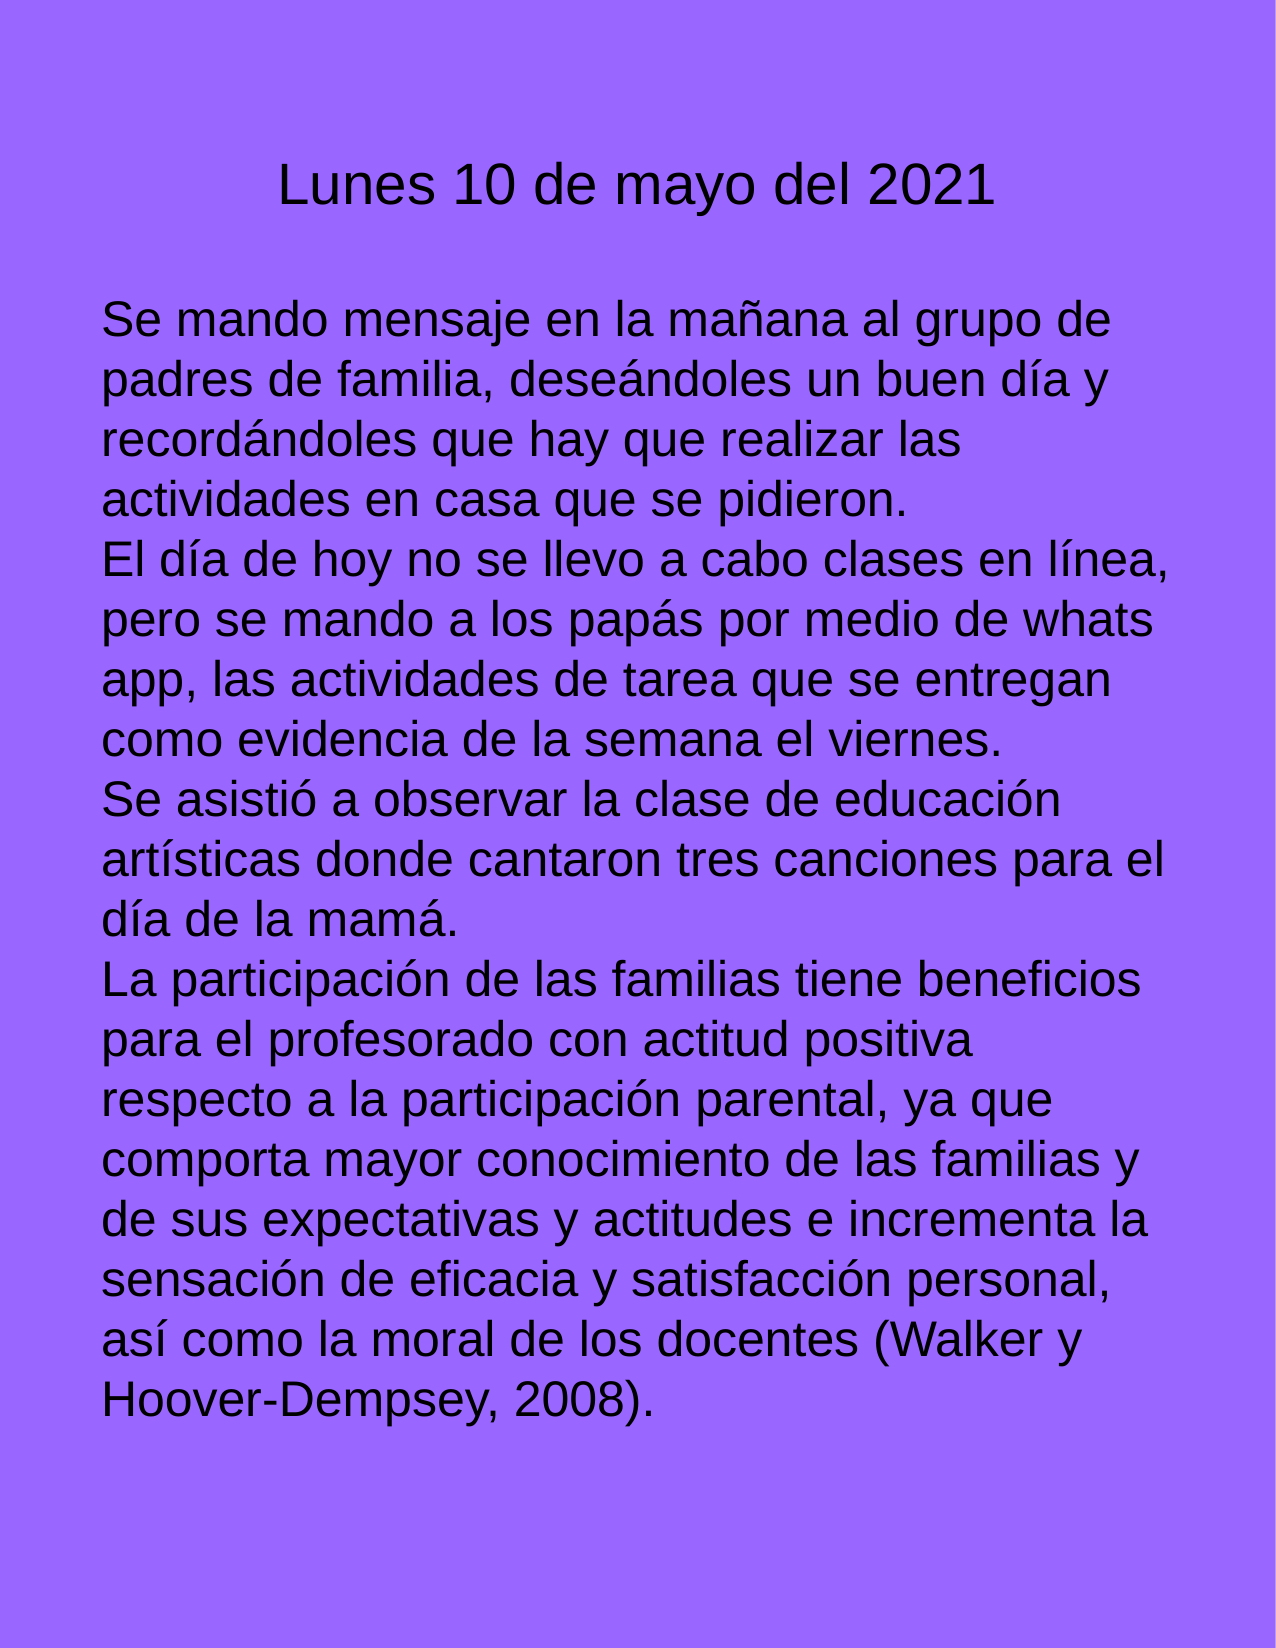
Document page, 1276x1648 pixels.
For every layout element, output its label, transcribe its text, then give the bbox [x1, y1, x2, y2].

text_box Lunes 10 de mayo del 2021 Se mando mensaje en la mañana al grupo de padres de familia, deseándoles un buen día y recordándoles que hay que realizar las actividades en casa que se pidieron. El día de hoy no se llevo a cabo clases en línea, pero se mando a los papás por medio de whats app, las actividades de tarea que se entregan como evidencia de la semana el viernes. Se asistió a observar la clase de educación artísticas donde cantaron tres canciones para el día de la mamá. La participación de las familias tiene beneficios para el profesorado con actitud positiva respecto a la participación parental, ya que comporta mayor conocimiento de las familias y de sus expectativas y actitudes e incrementa la sensación de eficacia y satisfacción personal, así como la moral de los docentes (Walker y Hoover-Dempsey, 2008). [85, 139, 1190, 1495]
